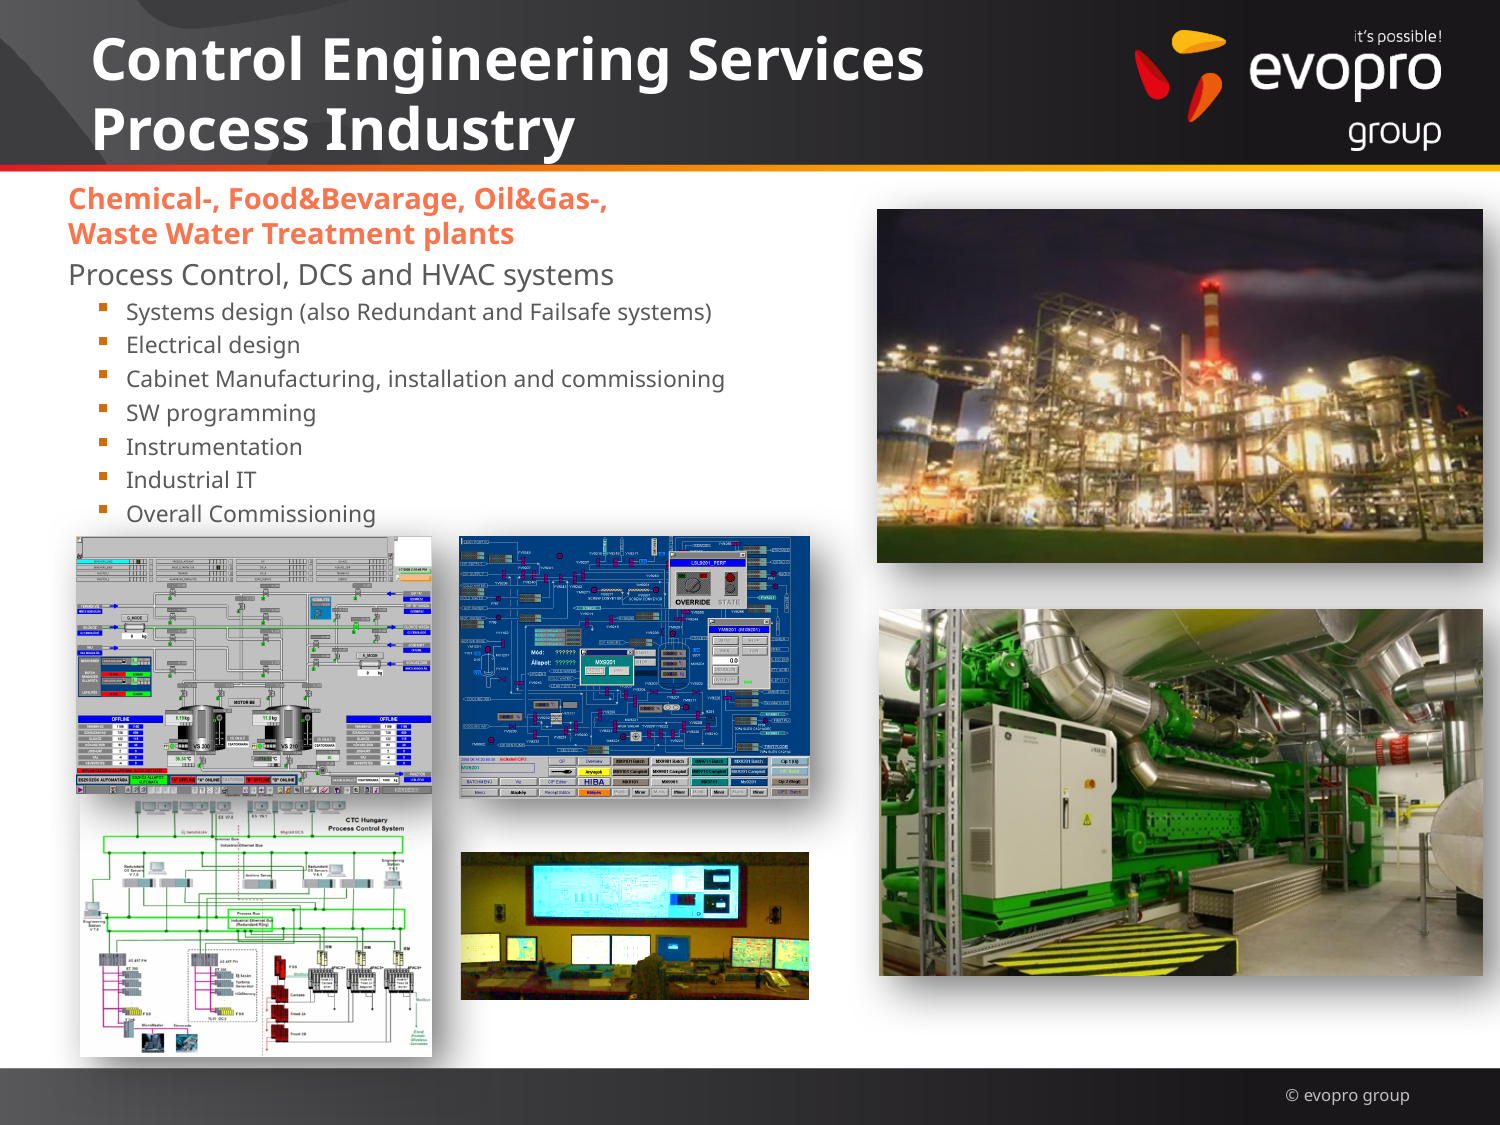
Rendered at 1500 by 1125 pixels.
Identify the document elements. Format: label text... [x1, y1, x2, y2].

list Chemical-, Food&Bevarage, Oil&Gas-, Waste Water Treatment plants Process Control, DCS and HVAC systems Systems design (also Redundant and Failsafe systems) Electrical design Cabinet Manufacturing, installation and commissioning SW programming Instrumentation Industrial IT Overall Commissioning [53, 172, 975, 982]
picture [0, 0, 1500, 1125]
title Control Engineering Services Process Industry [75, 54, 1425, 130]
